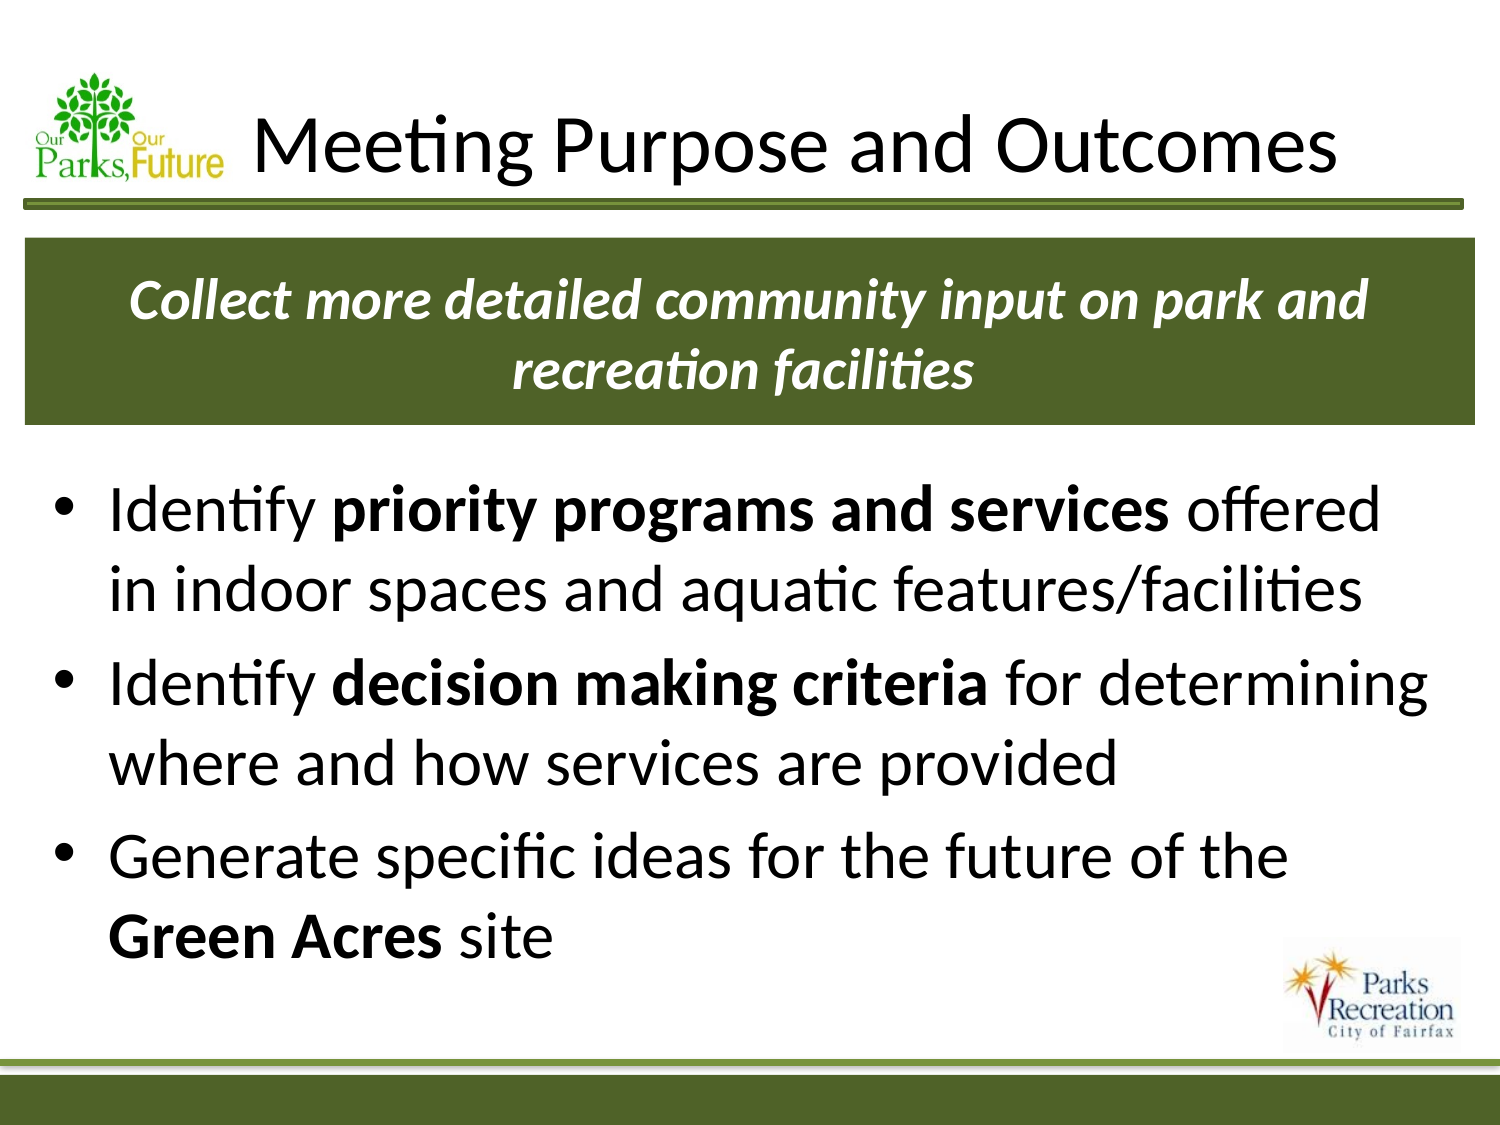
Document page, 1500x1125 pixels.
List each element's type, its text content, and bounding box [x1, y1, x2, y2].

title Meeting Purpose and Outcomes [236, 44, 1463, 233]
text_box Collect more detailed community input on park and recreation facilities [24, 237, 1475, 425]
list Identify priority programs and services offered in indoor spaces and aquatic features/facilities Identify decision making criteria for determining where and how services are provided Generate specific ideas for the future of the Green Acres site [37, 457, 1463, 1076]
picture [3, 62, 236, 191]
